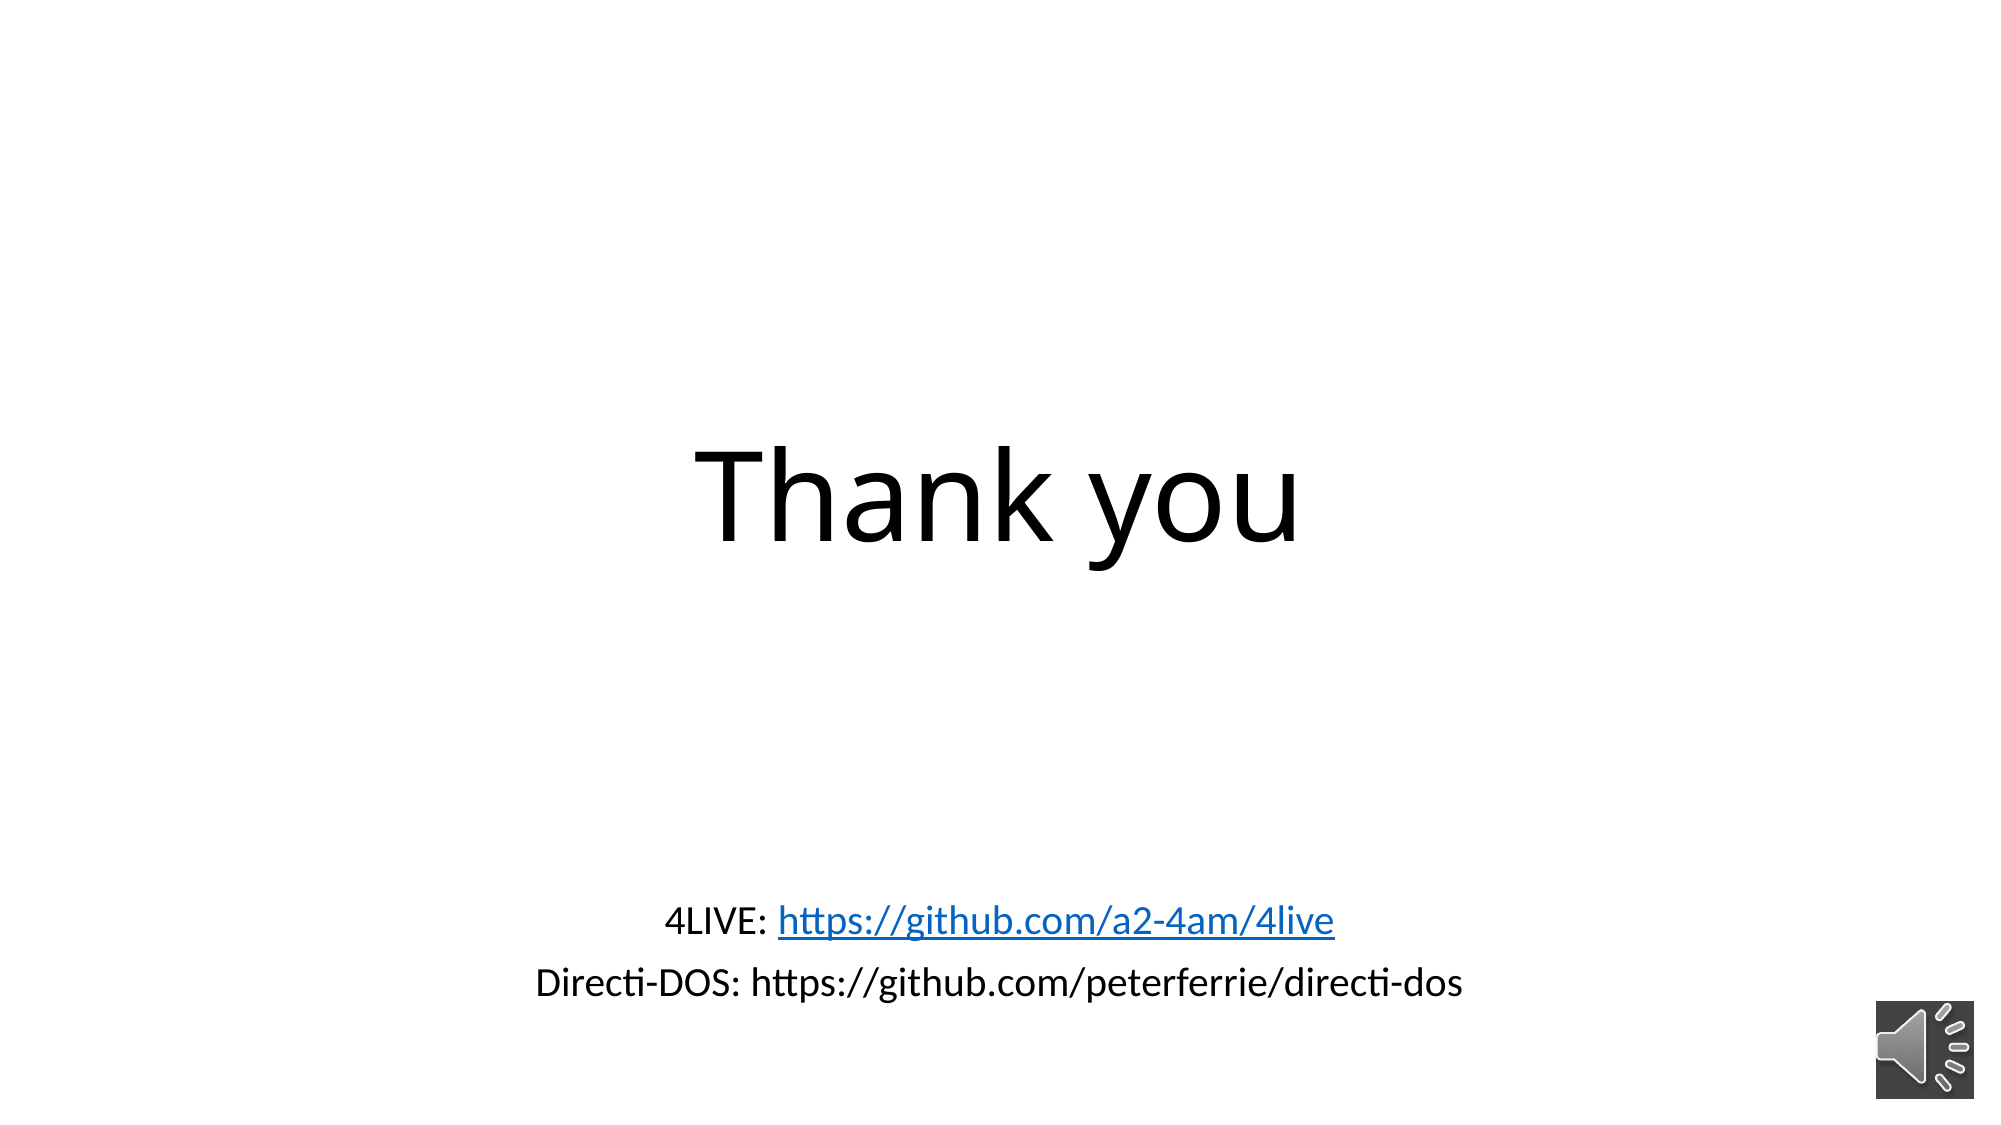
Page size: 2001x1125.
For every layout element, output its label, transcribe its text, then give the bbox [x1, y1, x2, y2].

title Thank you [249, 184, 1750, 576]
picture [1874, 999, 1975, 1100]
text_box 4LIVE: https://github.com/a2-4am/4live Directi-DOS: https://github.com/peterferrie/directi-dos [137, 890, 1863, 1014]
